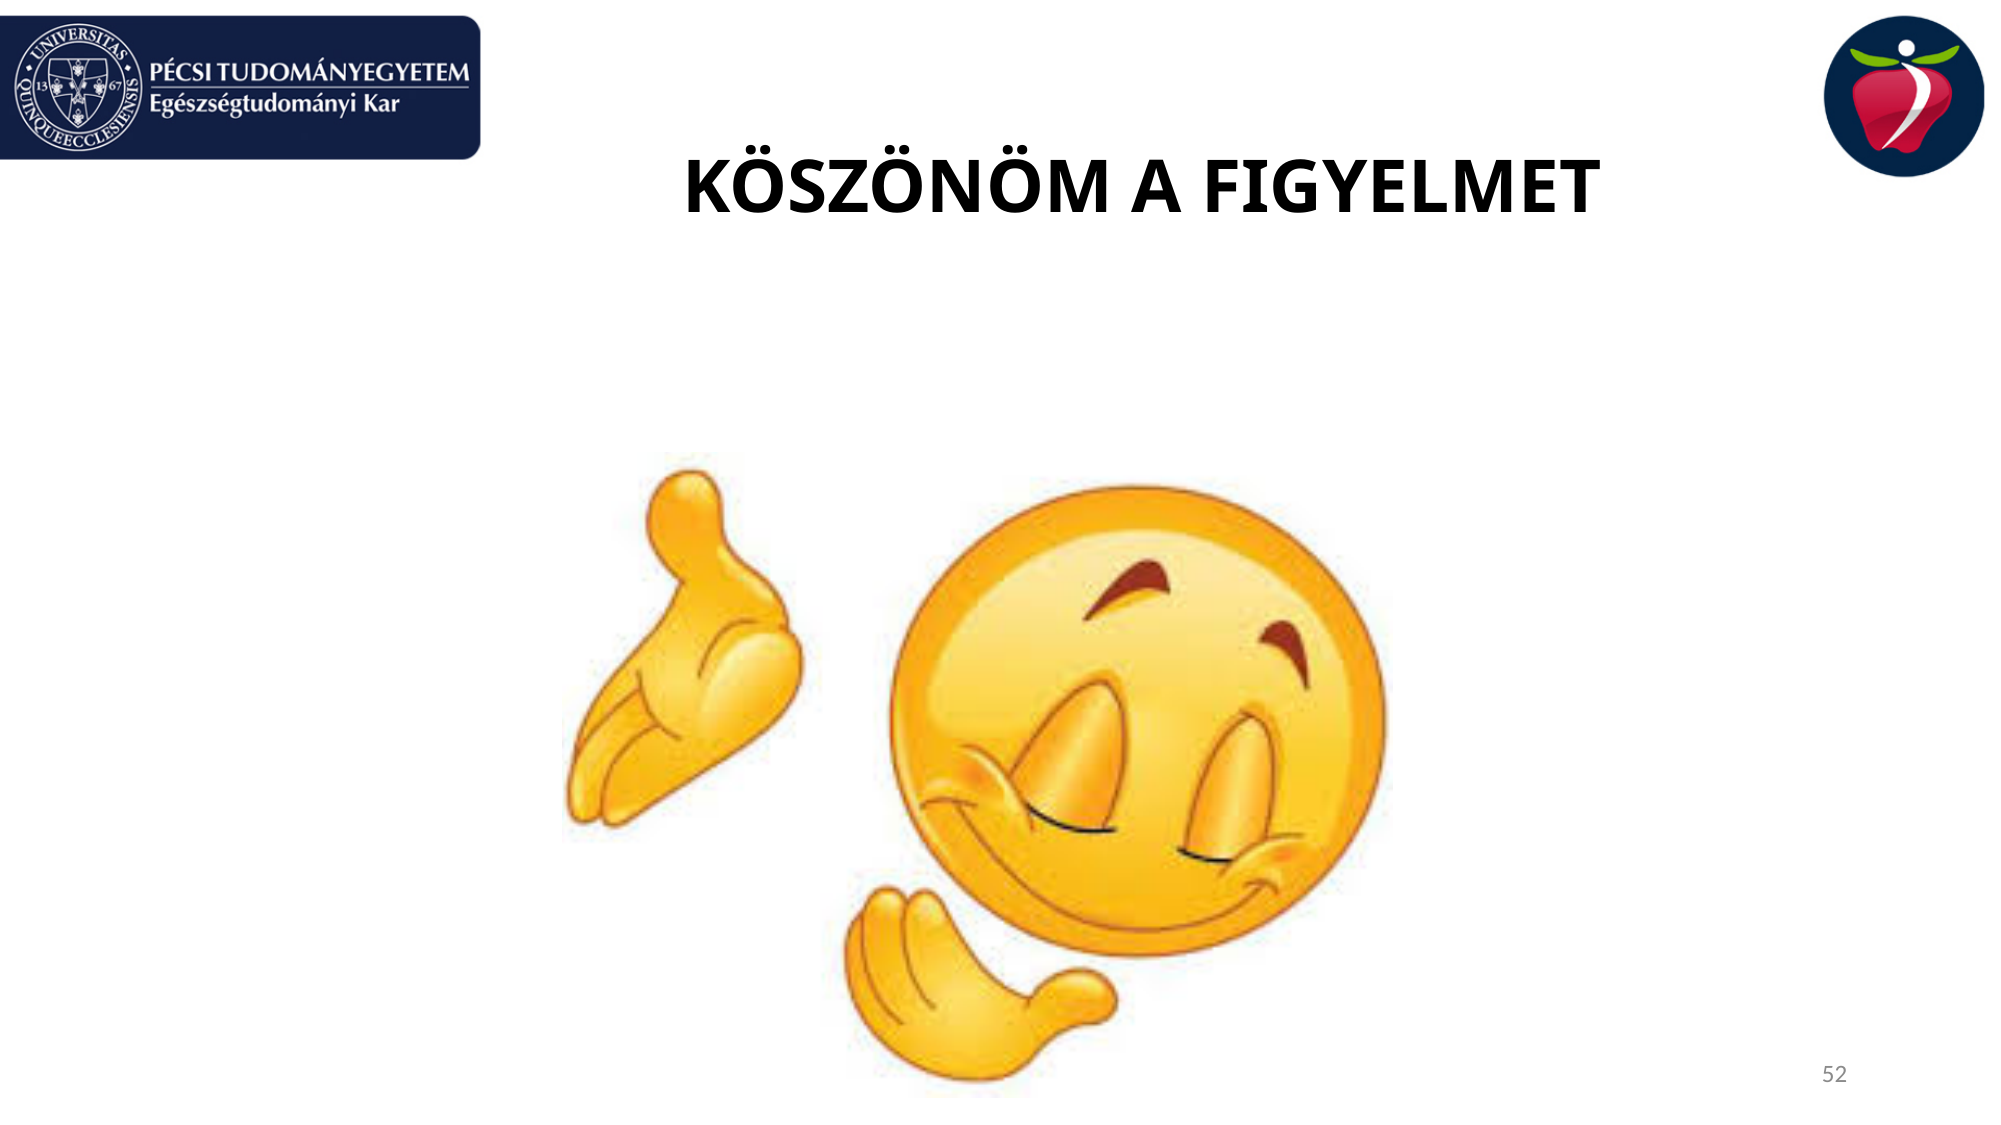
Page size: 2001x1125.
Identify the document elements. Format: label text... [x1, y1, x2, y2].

picture [0, 0, 2001, 1125]
slide_number 52 [1412, 1042, 1863, 1103]
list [562, 452, 1393, 1098]
title KÖSZÖNÖM A FIGYELMET [487, 18, 1797, 360]
